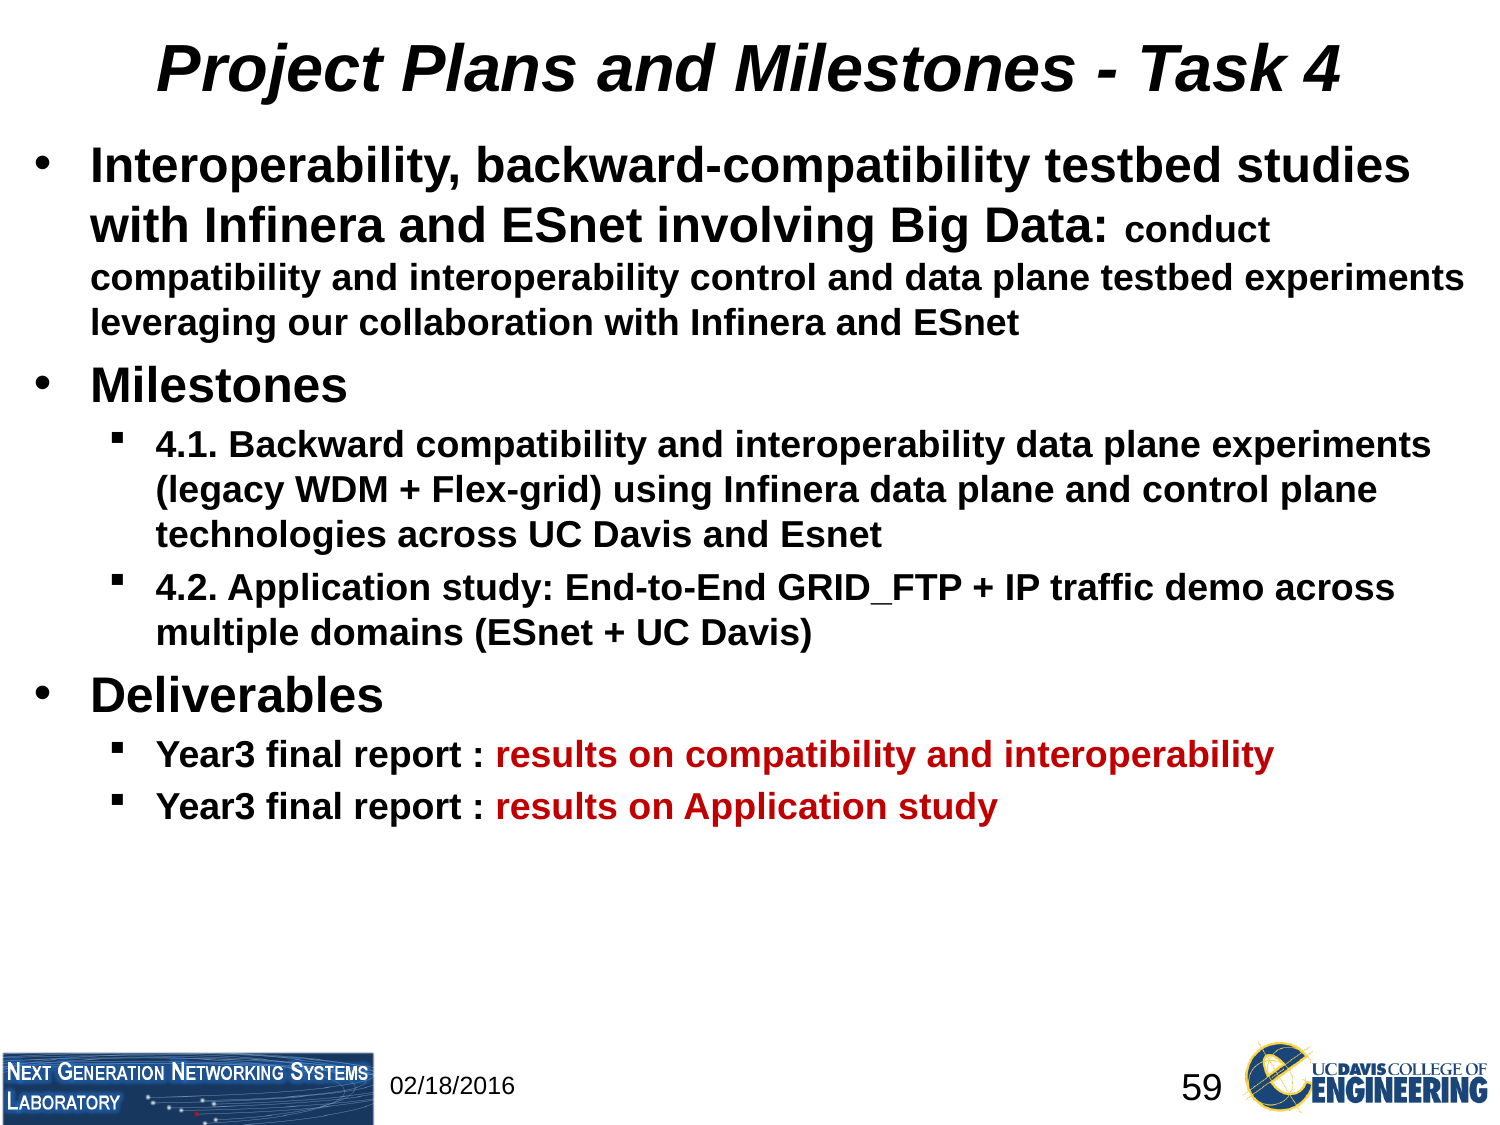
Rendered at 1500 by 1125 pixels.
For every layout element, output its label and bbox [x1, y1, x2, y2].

list [18, 125, 1500, 993]
picture [1241, 1041, 1488, 1113]
title [75, 12, 1425, 118]
